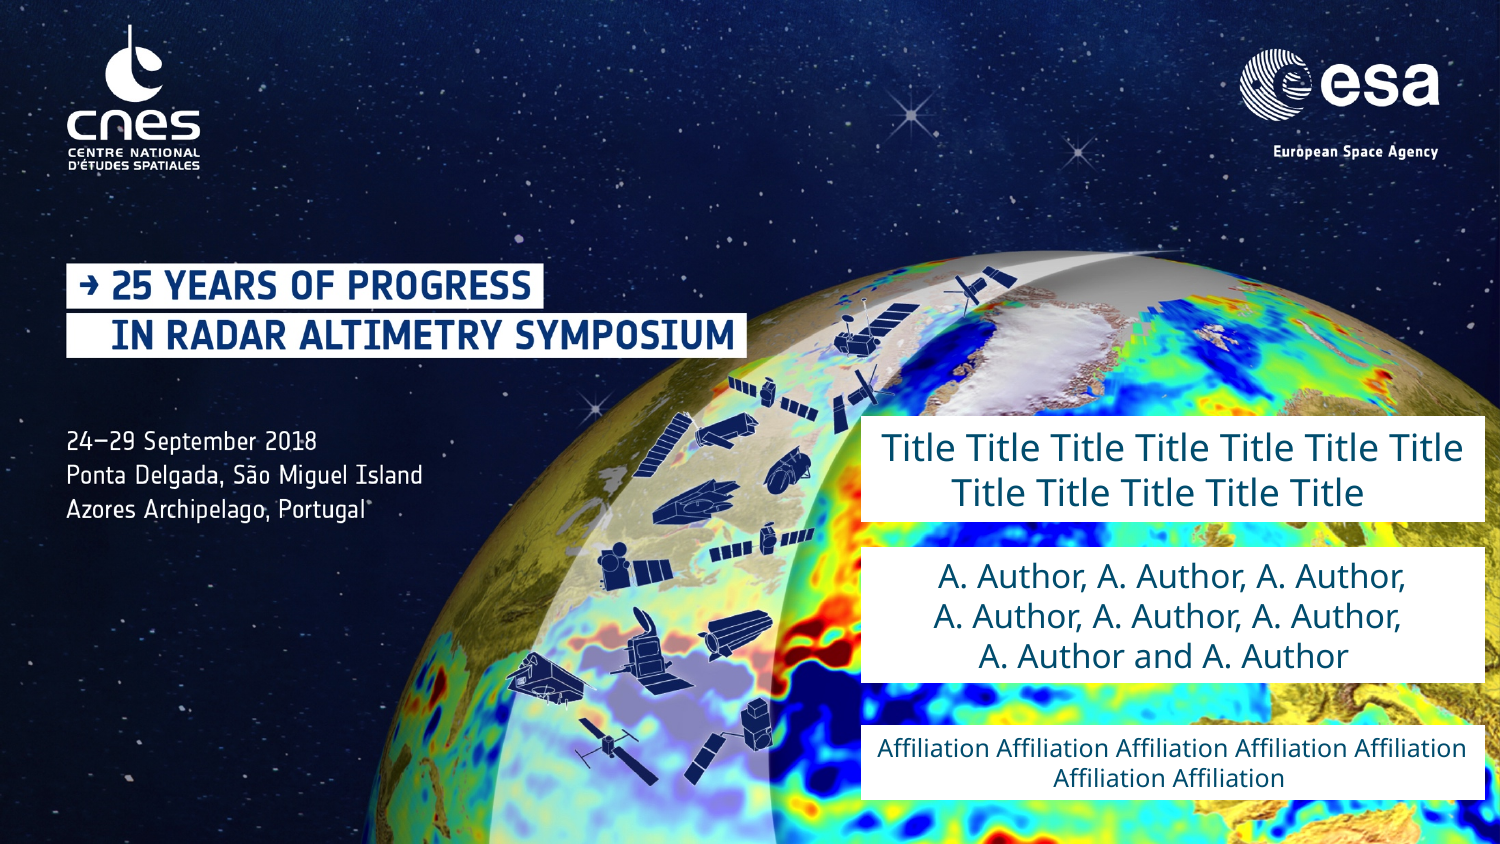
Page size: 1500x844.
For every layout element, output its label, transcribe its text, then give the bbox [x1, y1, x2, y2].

text_box Affiliation Affiliation Affiliation Affiliation Affiliation Affiliation Affiliation [861, 725, 1485, 800]
text_box A. Author, A. Author, A. Author, A. Author, A. Author, A. Author, A. Author and A. Author [861, 548, 1485, 683]
picture [0, 0, 1500, 844]
text_box Title Title Title Title Title Title Title Title Title Title Title Title [861, 416, 1485, 522]
